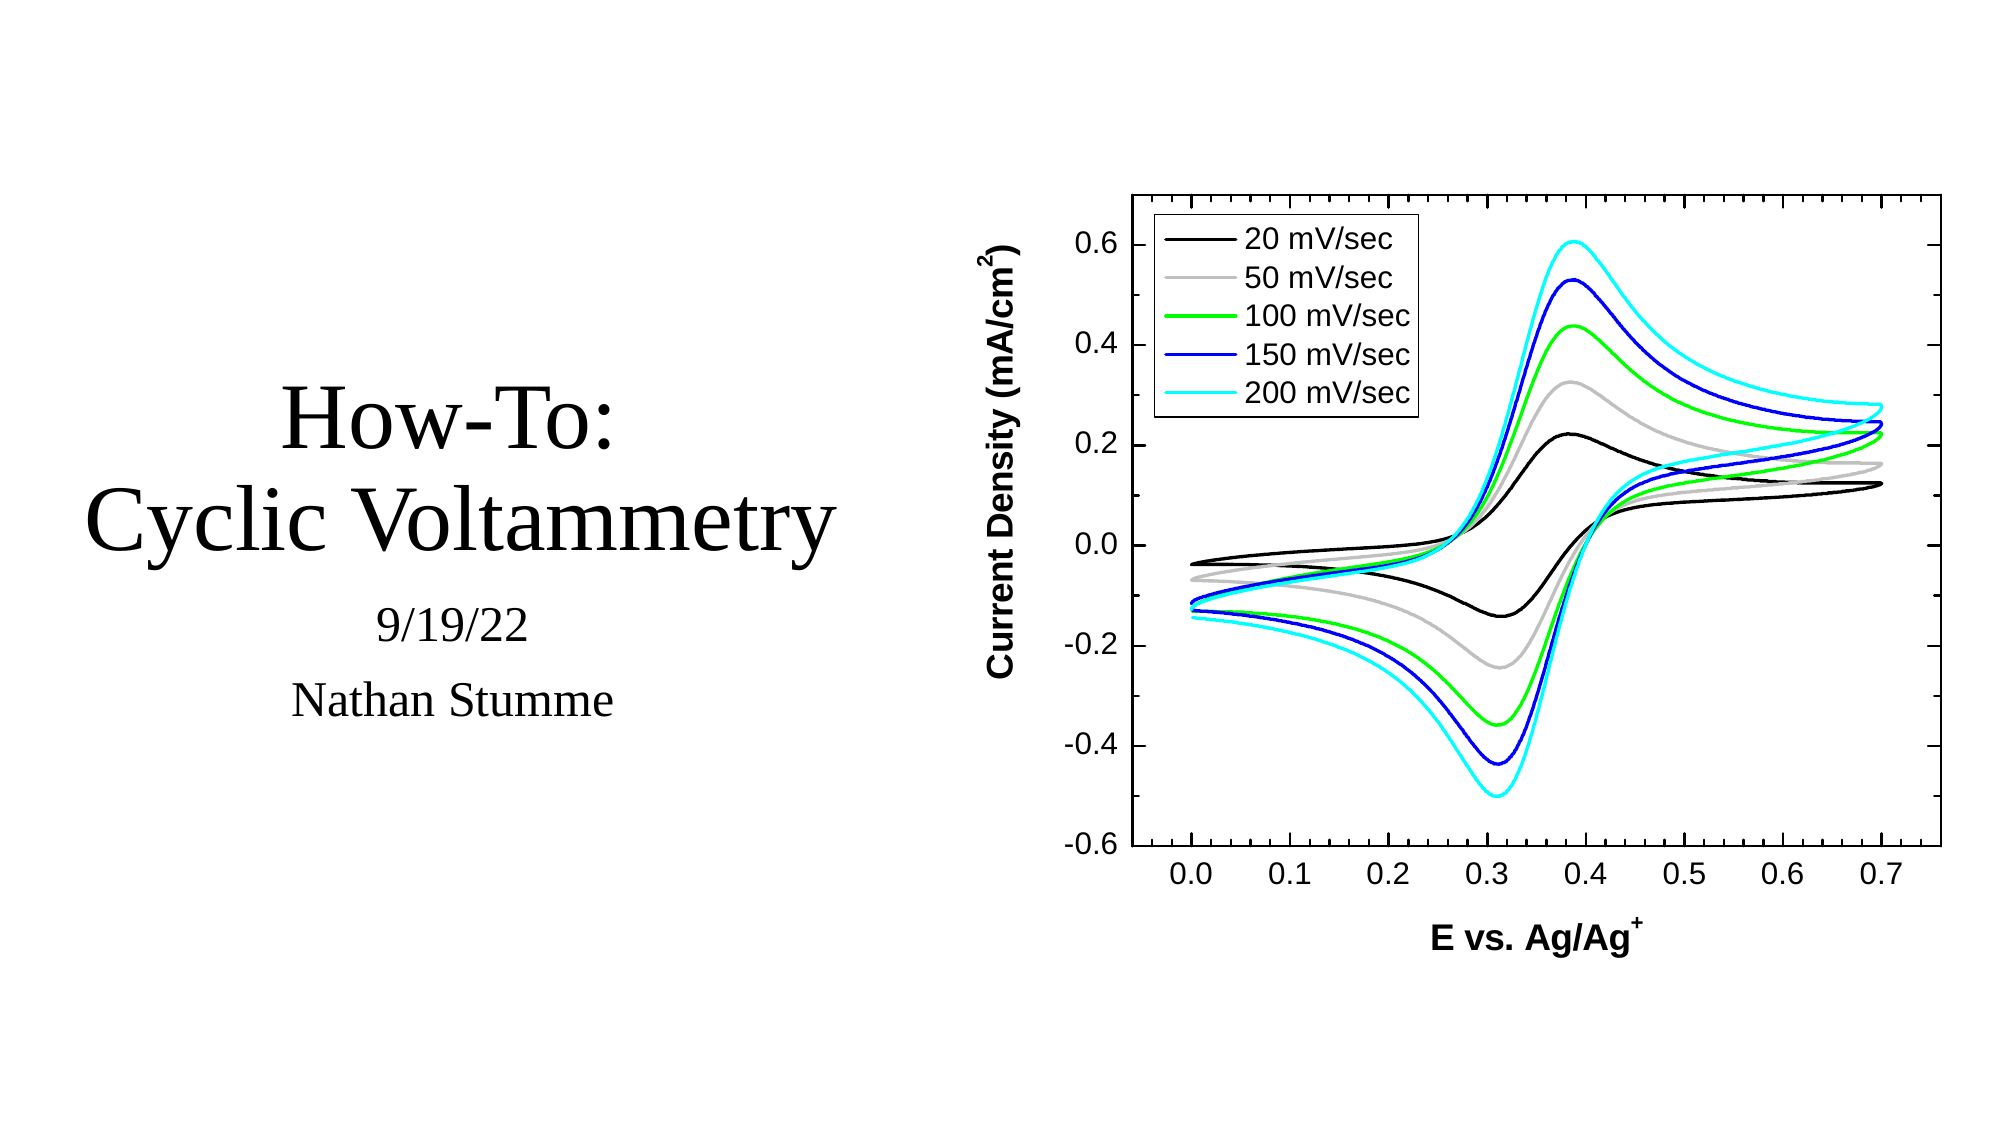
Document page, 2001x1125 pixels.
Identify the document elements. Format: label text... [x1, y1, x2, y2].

title How-To: Cyclic Voltammetry [0, 186, 926, 579]
subtitle 9/19/22 Nathan Stumme [0, 591, 926, 863]
picture [926, 135, 2000, 1026]
